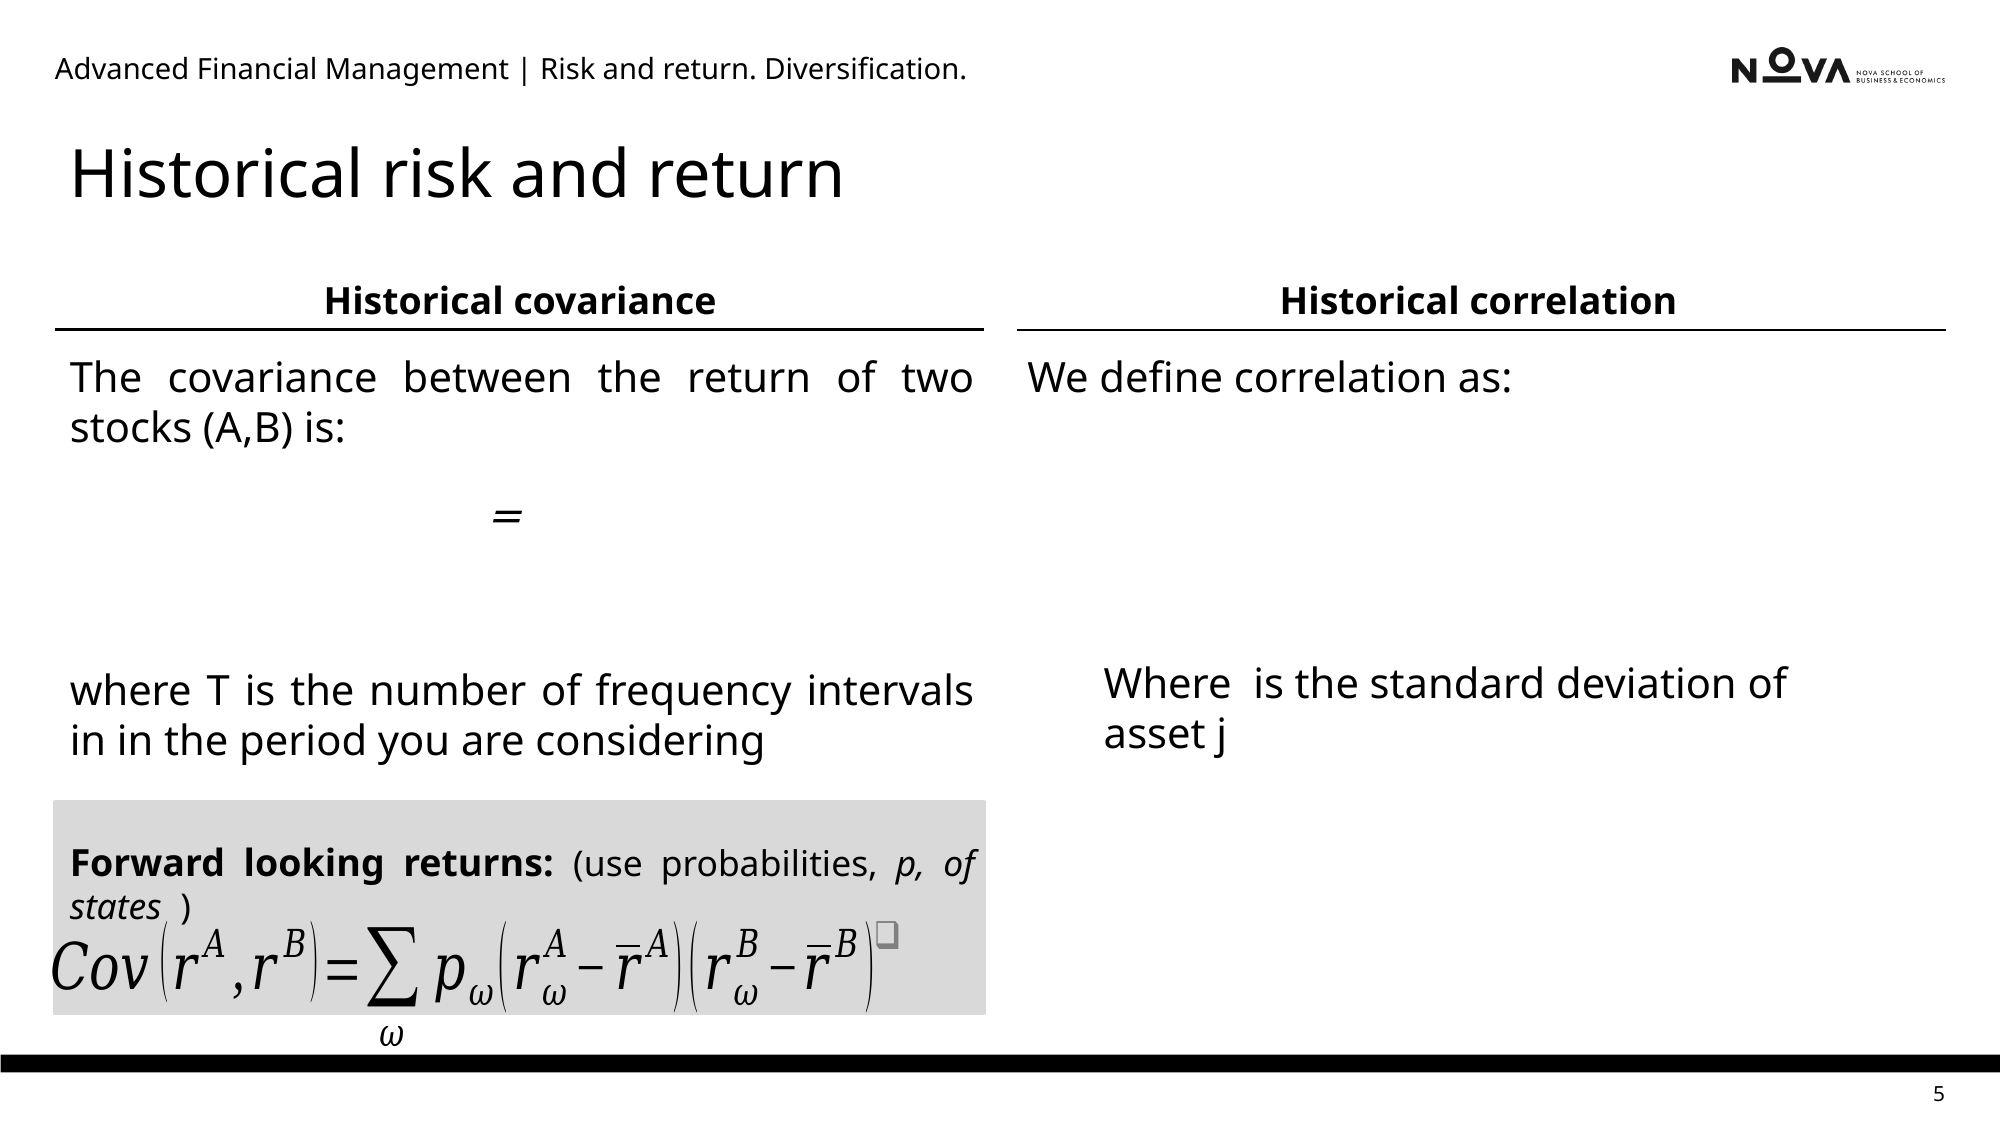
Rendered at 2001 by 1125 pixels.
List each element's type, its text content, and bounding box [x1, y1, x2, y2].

text_box [53, 800, 986, 1015]
list Historical correlation [1012, 221, 1945, 330]
title Historical risk and return [55, 104, 1945, 218]
list Historical covariance [56, 221, 984, 330]
list Advanced Financial Management | Risk and return. Diversification. [54, 40, 1946, 95]
